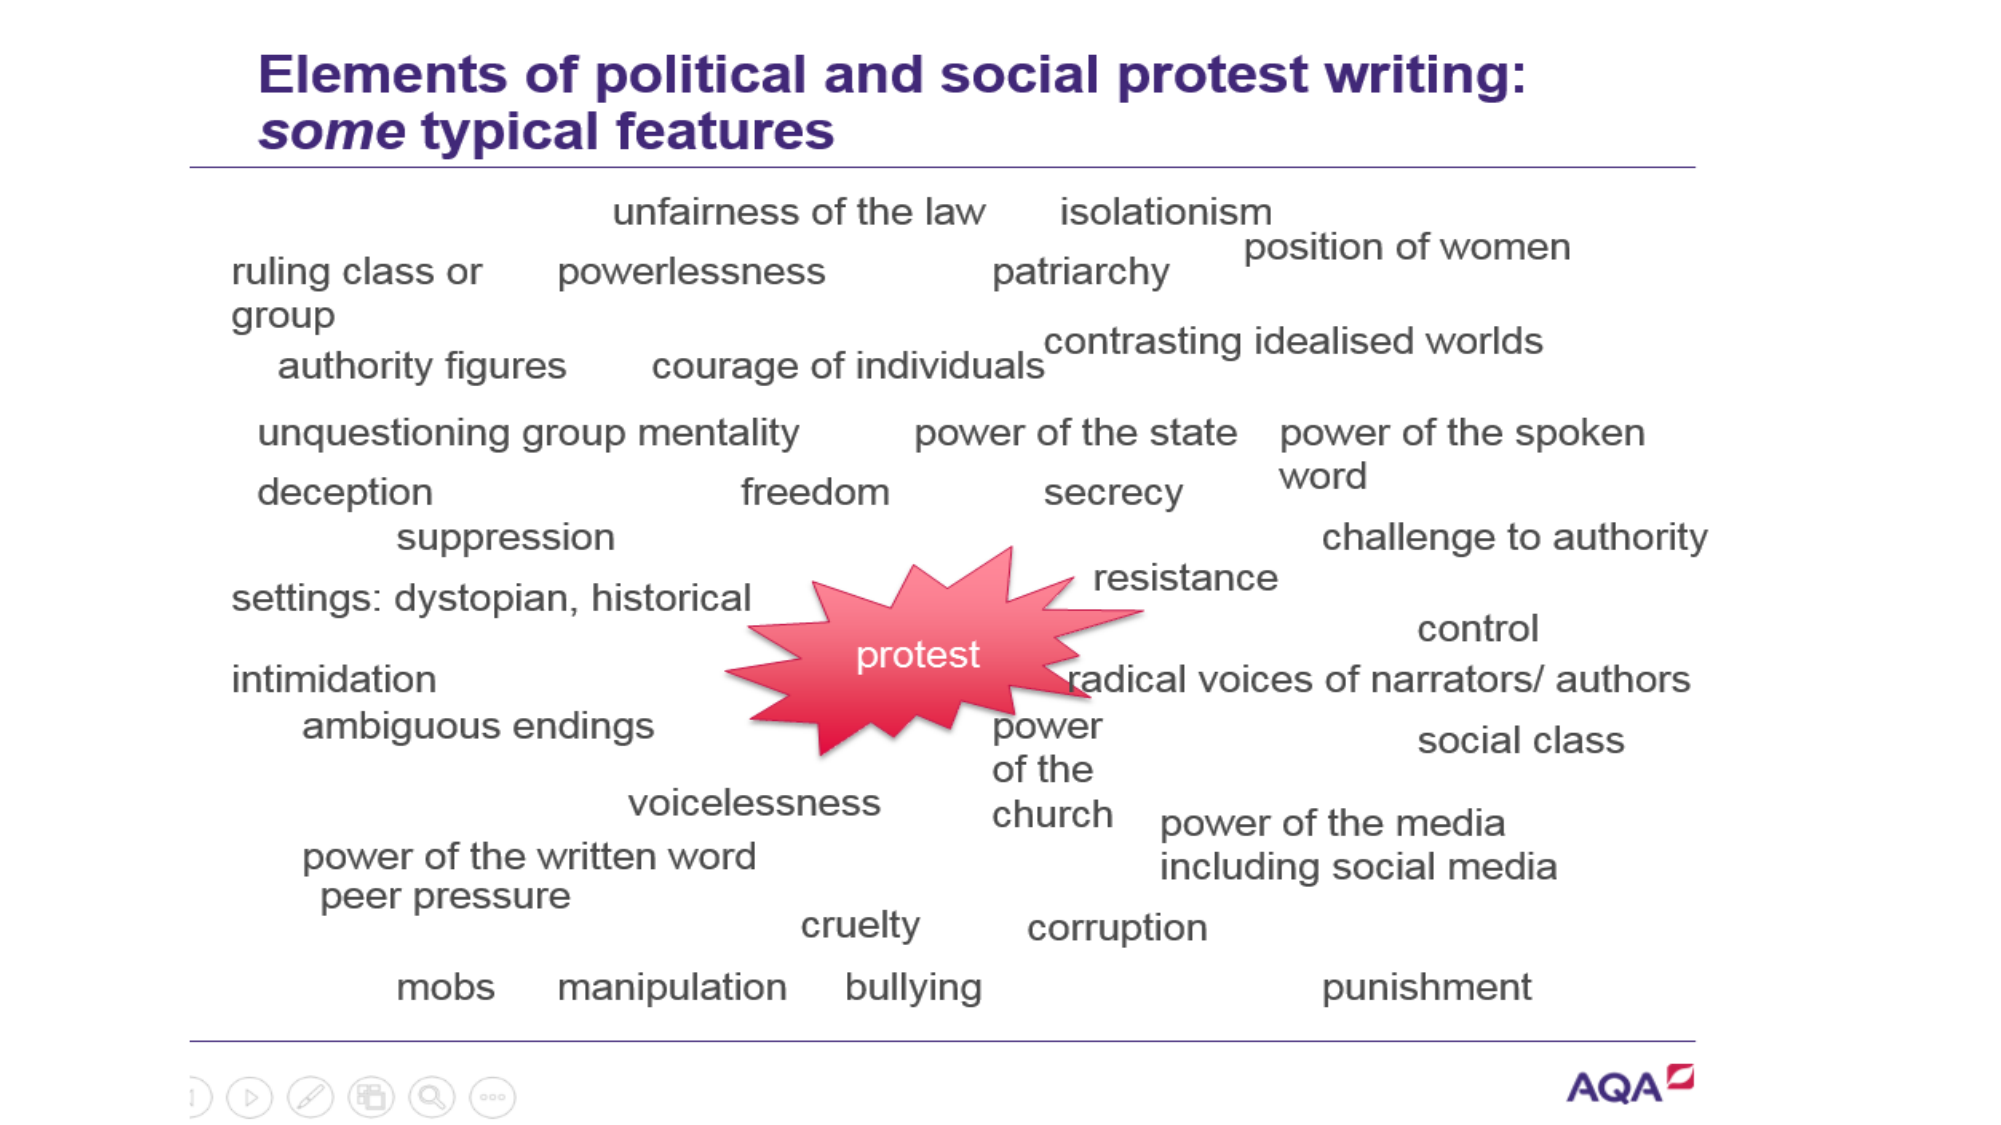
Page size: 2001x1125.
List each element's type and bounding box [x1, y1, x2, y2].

picture [189, 10, 1787, 1125]
